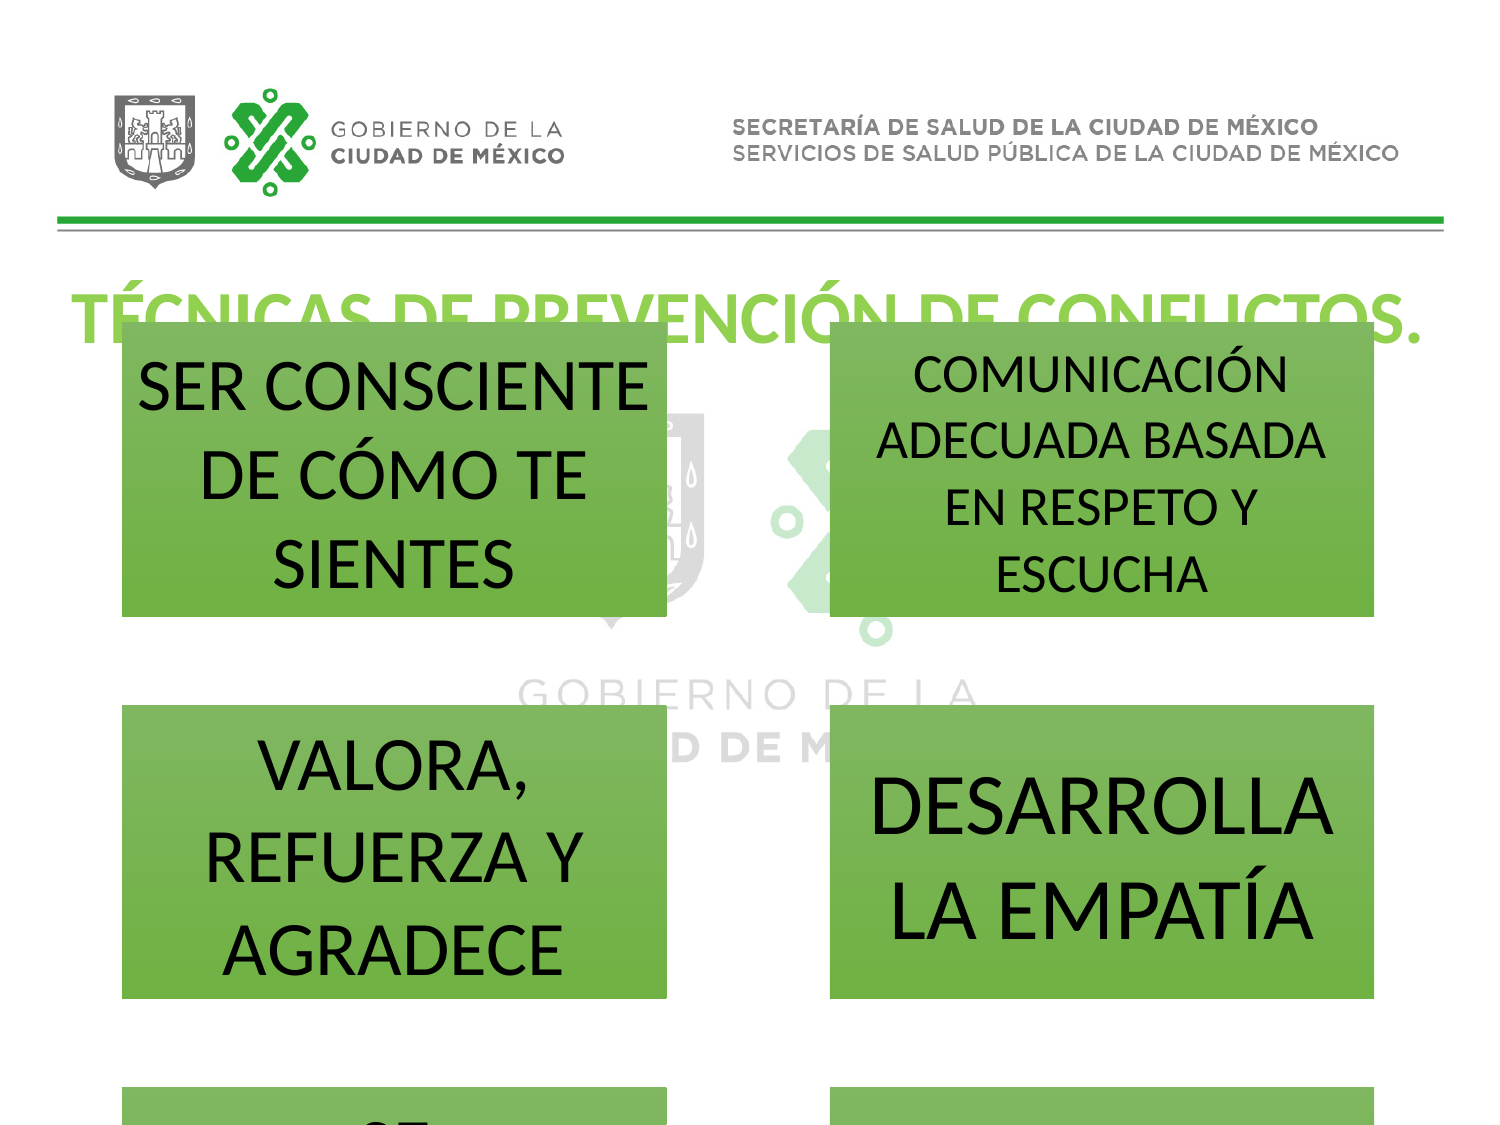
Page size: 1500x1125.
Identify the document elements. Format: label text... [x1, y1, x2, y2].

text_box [122, 322, 1375, 1047]
picture [22, 0, 1478, 1125]
text_box TÉCNICAS DE PREVENCIÓN DE CONFLICTOS. [56, 261, 1441, 366]
